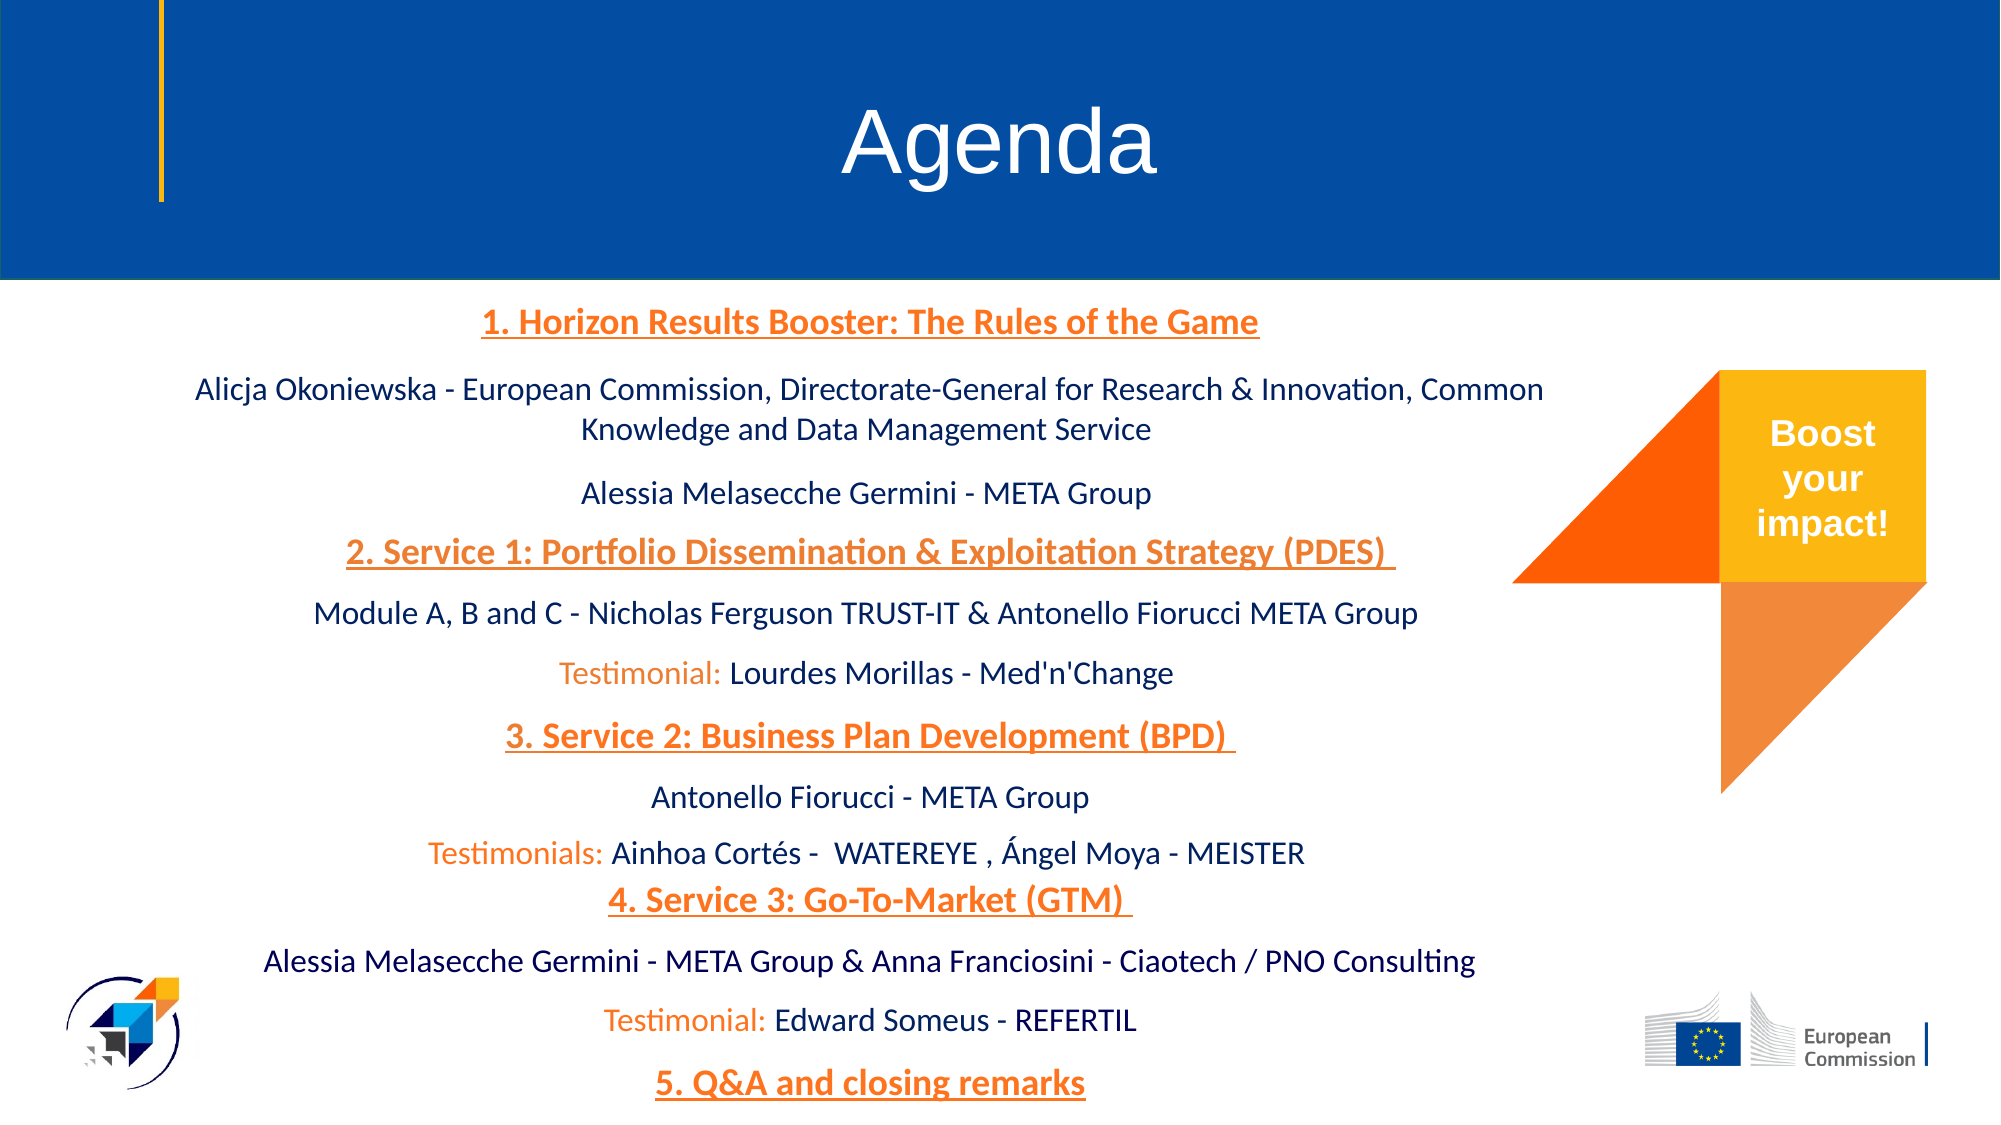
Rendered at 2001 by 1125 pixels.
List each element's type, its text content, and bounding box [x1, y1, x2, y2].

text_box Agenda [0, 0, 2000, 280]
picture [1645, 991, 1928, 1066]
text_box [1509, 367, 1721, 585]
list 1. Horizon Results Booster: The Rules of the Game Alicja Okoniewska - European Commission, Directorate-General for Research & Innovation, Common Knowledge and Data Management Service Alessia Melasecche Germini - META Group 2. Service 1: Portfolio Dissemination & Exploitation Strategy (PDES) Module A, B and C - Nicholas Ferguson TRUST-IT & Antonello Fiorucci META Group Testimonial: Lourdes Morillas - Med'n'Change 3. Service 2: Business Plan Development (BPD) Antonello Fiorucci - META Group Testimonials: Ainhoa Cortés - WATEREYE , Ángel Moya - MEISTER 4. Service 3: Go-To-Market (GTM) Alessia Melasecche Germini - META Group & Anna Franciosini - Ciaotech / PNO Consulting Testimonial: Edward Someus - REFERTIL 5. Q&A and closing remarks [143, 289, 1599, 1063]
text_box [1720, 581, 1931, 797]
text_box Boost your impact! [1721, 369, 1927, 581]
picture [51, 963, 200, 1105]
